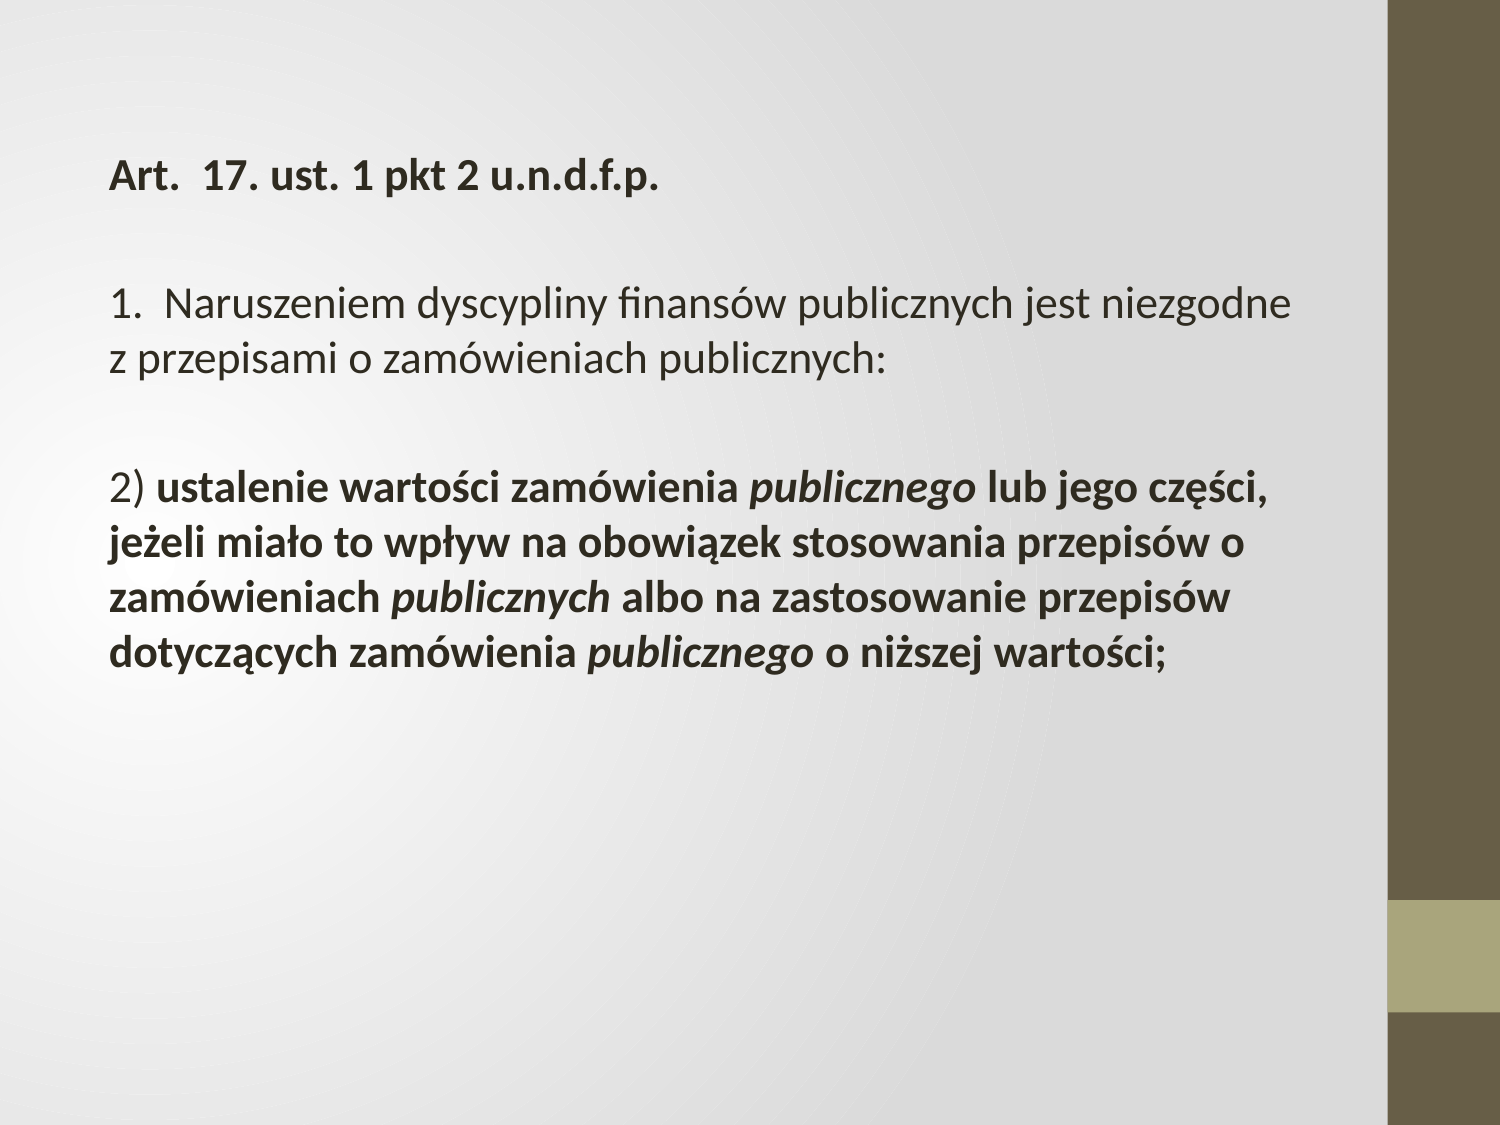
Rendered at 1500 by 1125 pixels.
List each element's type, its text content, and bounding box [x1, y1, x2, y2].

list Art. 17. ust. 1 pkt 2 u.n.d.f.p. 1. Naruszeniem dyscypliny finansów publicznych jest niezgodne z przepisami o zamówieniach publicznych: 2) ustalenie wartości zamówienia publicznego lub jego części, jeżeli miało to wpływ na obowiązek stosowania przepisów o zamówieniach publicznych albo na zastosowanie przepisów dotyczących zamówienia publicznego o niższej wartości; [75, 137, 1325, 1050]
